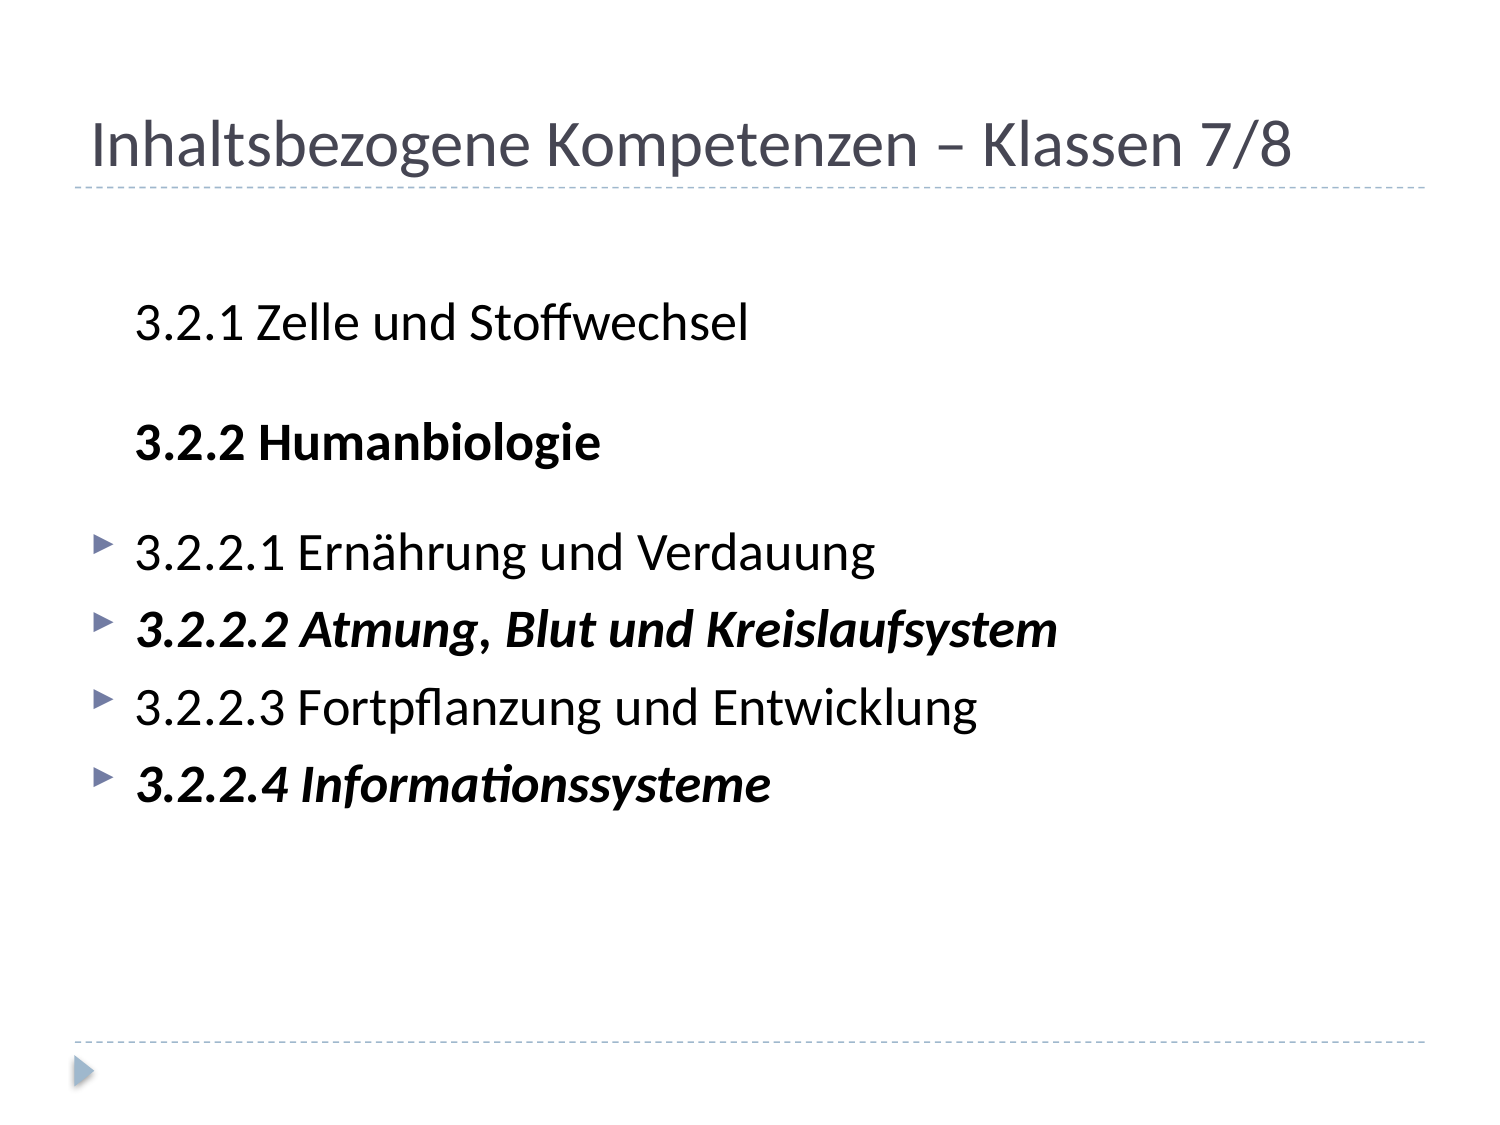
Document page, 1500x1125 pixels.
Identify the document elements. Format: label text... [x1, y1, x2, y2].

list 3.2.1 Zelle und Stoffwechsel 3.2.2 Humanbiologie 3.2.2.1 Ernährung und Verdauung 3.2.2.2 Atmung, Blut und Kreislaufsystem 3.2.2.3 Fortpflanzung und Entwicklung 3.2.2.4 Informationssysteme [74, 278, 1426, 1011]
title Inhaltsbezogene Kompetenzen – Klassen 7/8 [74, 24, 1426, 188]
